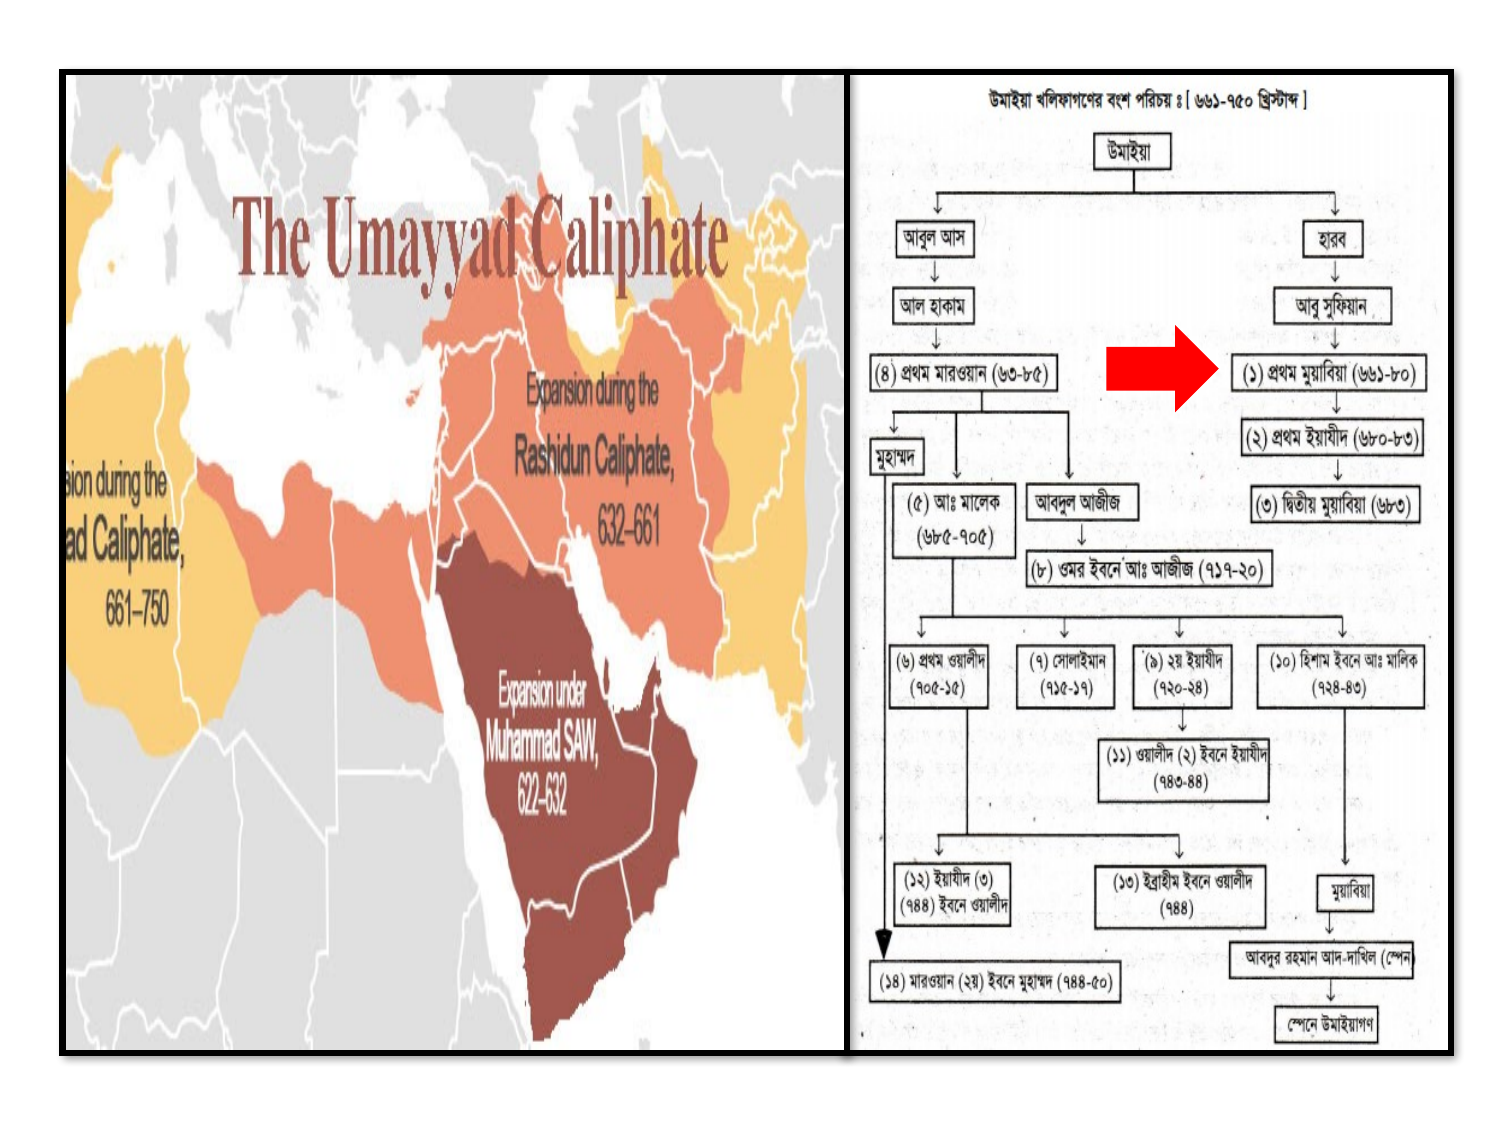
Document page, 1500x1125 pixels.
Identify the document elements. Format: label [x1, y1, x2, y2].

picture [65, 74, 1449, 1051]
